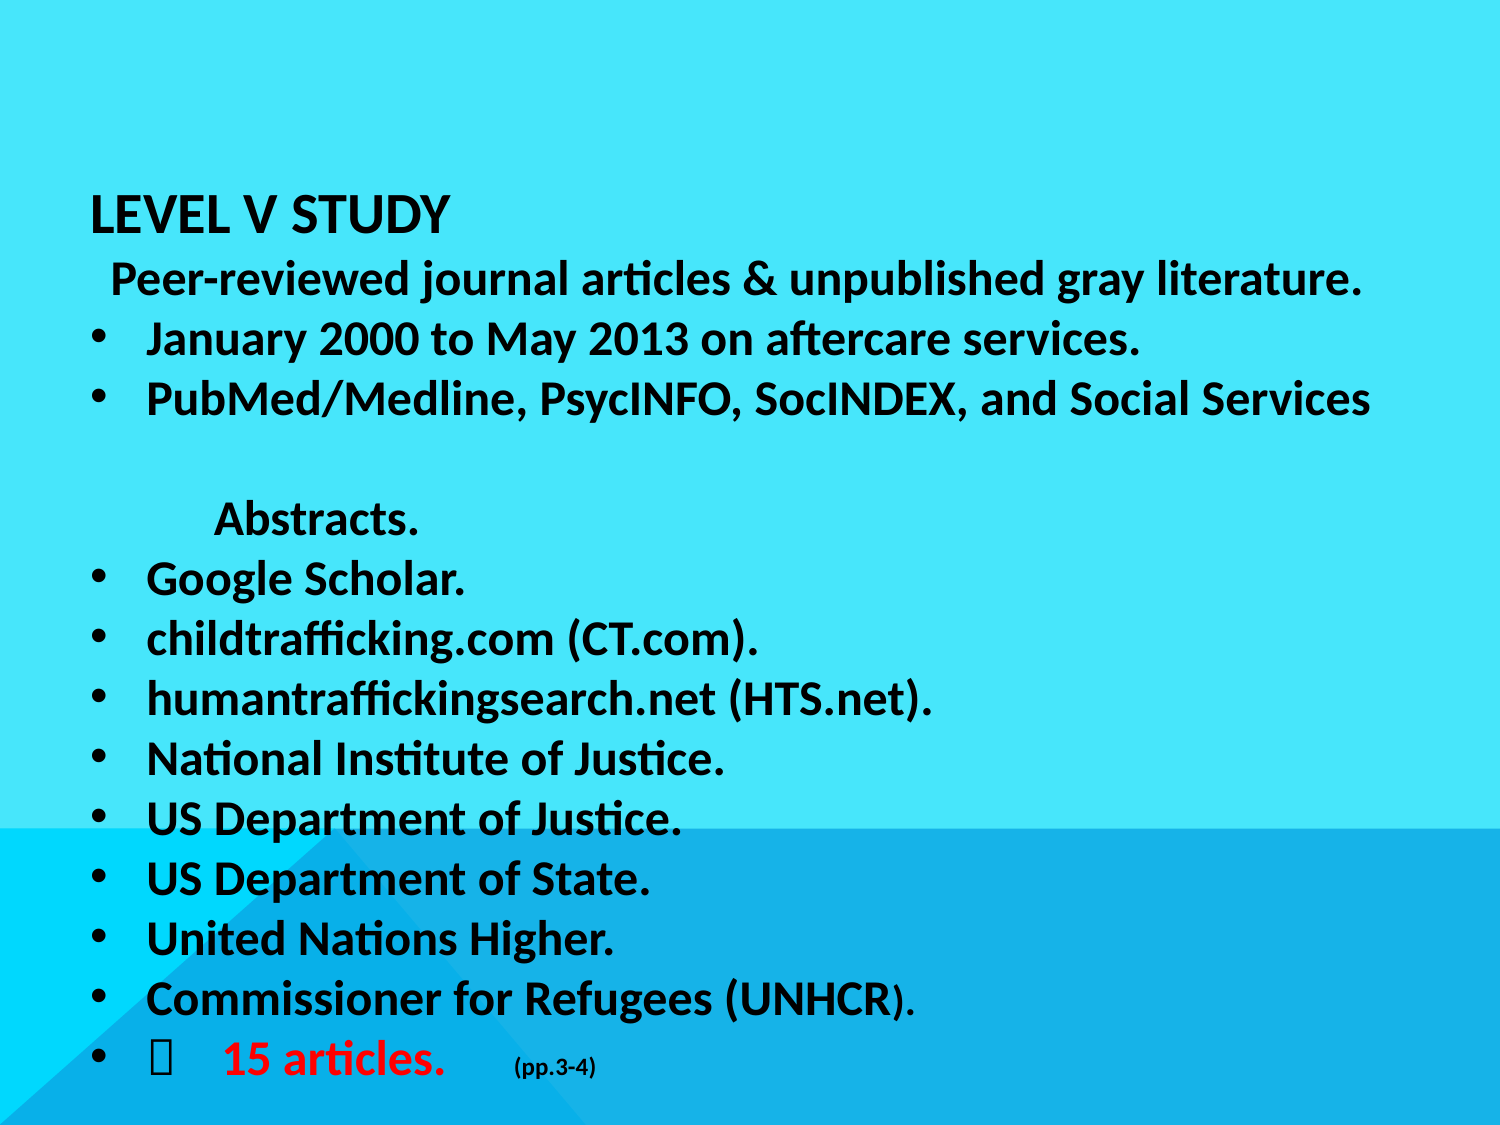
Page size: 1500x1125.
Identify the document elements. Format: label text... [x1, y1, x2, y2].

text_box LEVEL V STUDY Peer-reviewed journal articles & unpublished gray literature. January 2000 to May 2013 on aftercare services. PubMed/Medline, PsycINFO, SocINDEX, and Social Services Abstracts. Google Scholar. childtrafficking.com (CT.com). humantraffickingsearch.net (HTS.net). National Institute of Justice. US Department of Justice. US Department of State. United Nations Higher. Commissioner for Refugees (UNHCR).  15 articles. (pp.3-4) [75, 168, 1430, 1093]
